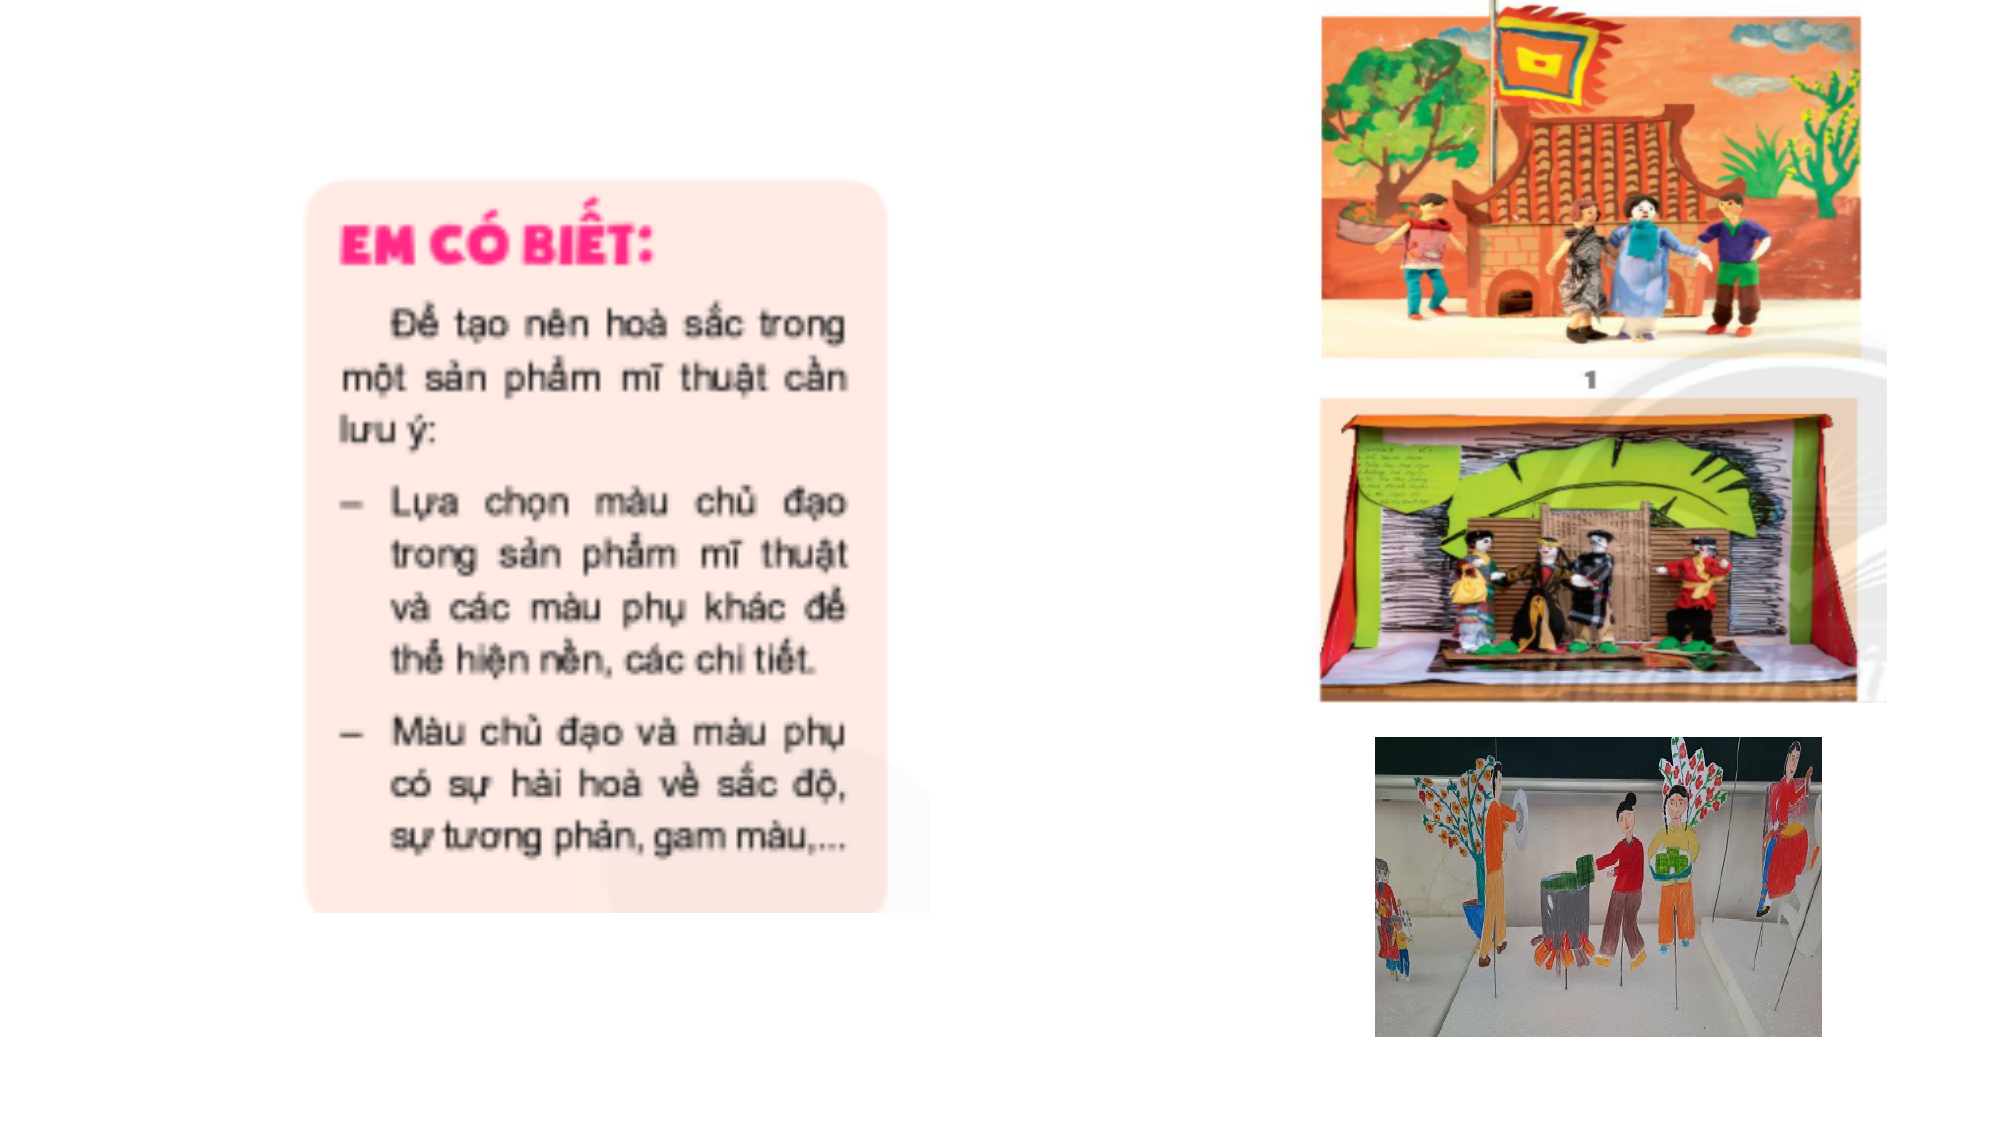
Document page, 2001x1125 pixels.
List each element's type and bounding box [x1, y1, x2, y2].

text_box [1150, 598, 1732, 979]
picture [1269, 0, 1887, 703]
picture [253, 140, 931, 913]
list [1375, 737, 1822, 1037]
